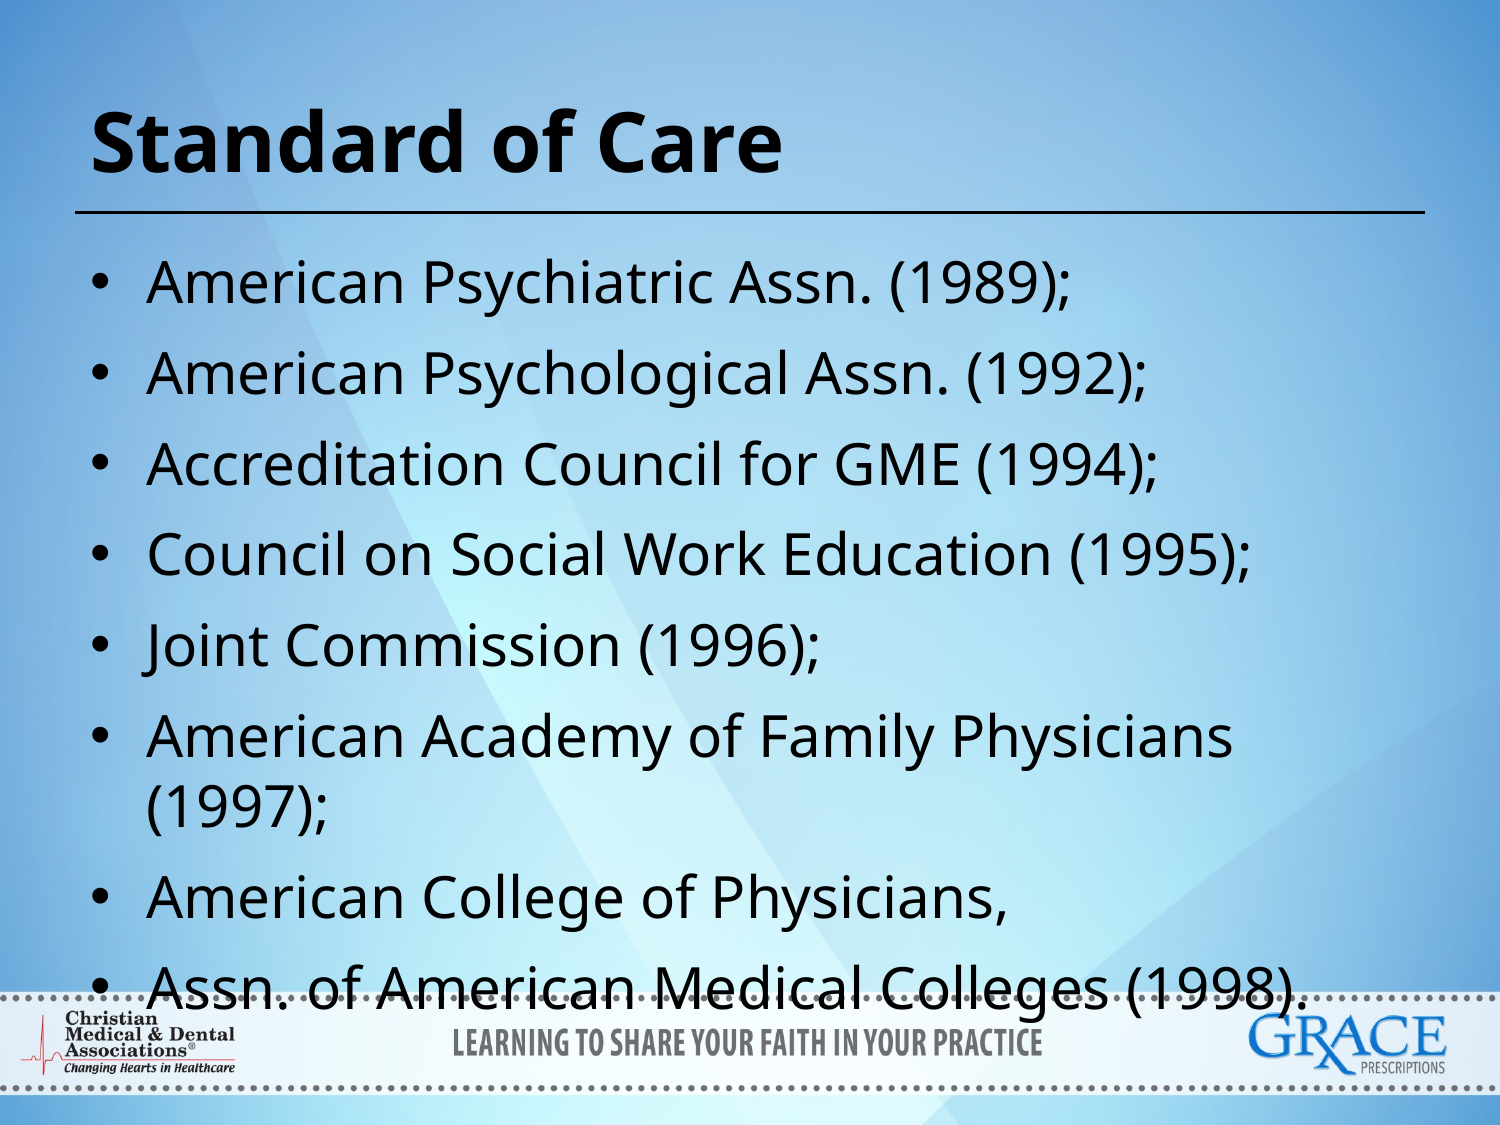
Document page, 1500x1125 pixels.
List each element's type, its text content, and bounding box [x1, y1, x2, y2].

title Standard of Care [75, 45, 1425, 233]
list American Psychiatric Assn. (1989); American Psychological Assn. (1992); Accreditation Council for GME (1994); Council on Social Work Education (1995); Joint Commission (1996); American Academy of Family Physicians (1997); American College of Physicians, Assn. of American Medical Colleges (1998). [75, 237, 1425, 980]
picture [0, 0, 1500, 1125]
